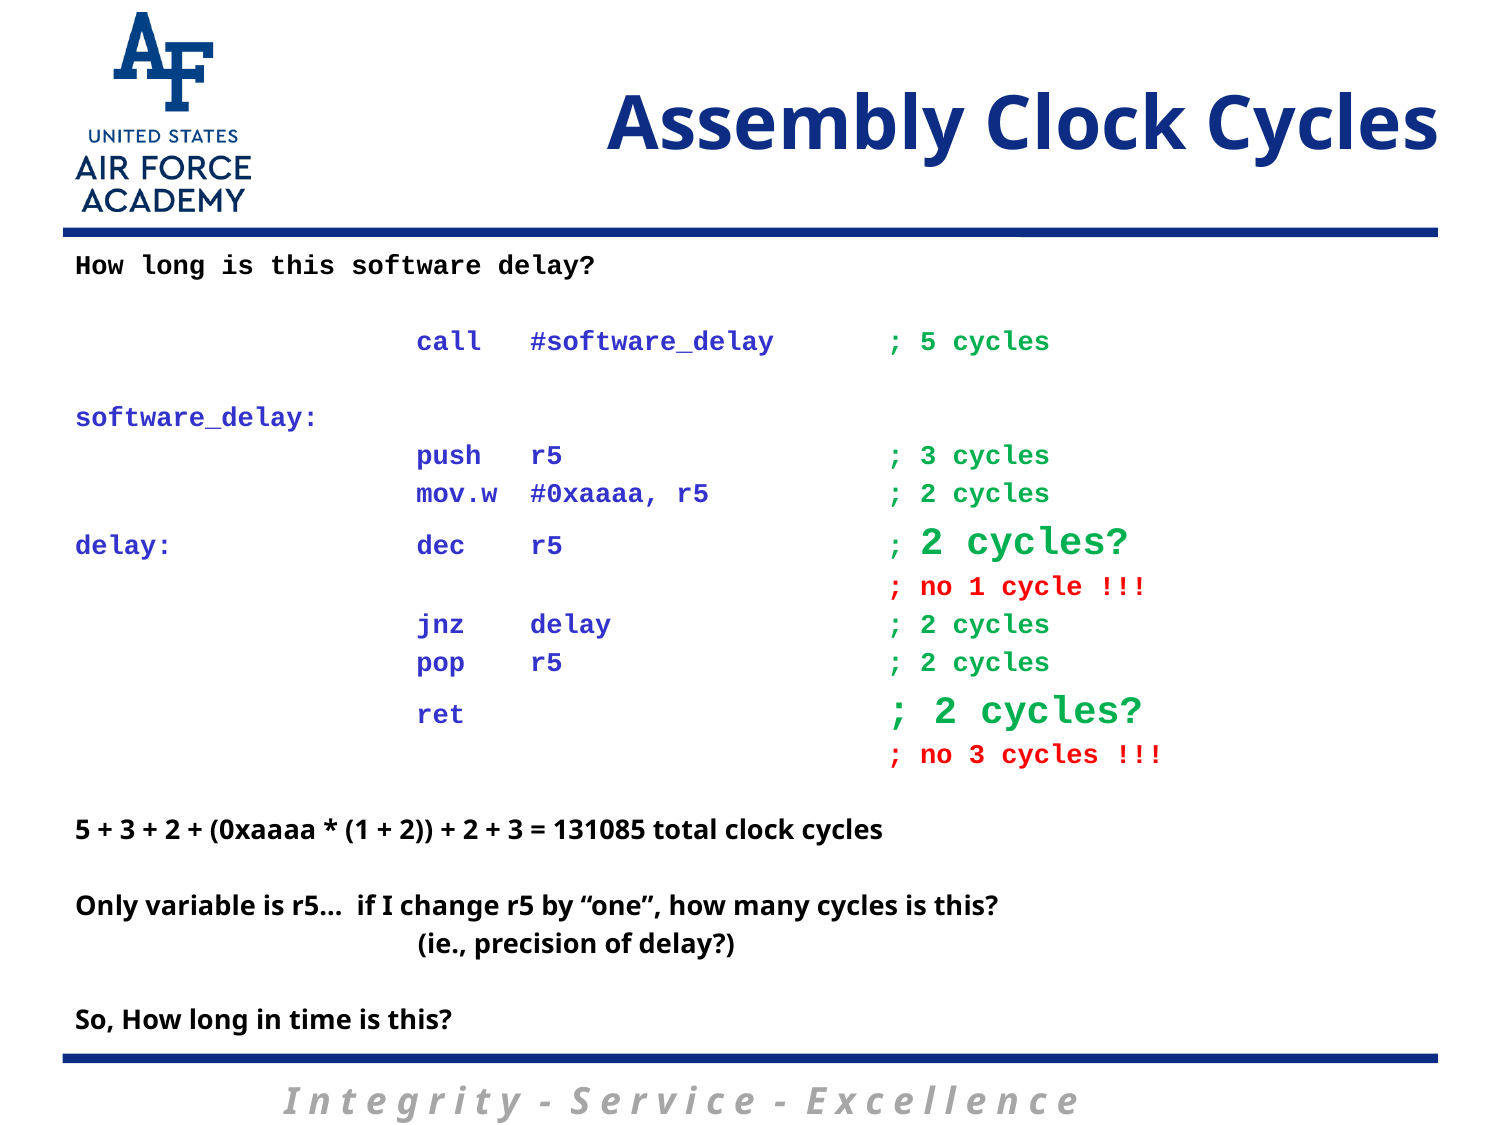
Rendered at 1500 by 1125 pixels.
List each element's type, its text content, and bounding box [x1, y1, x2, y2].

list How long is this software delay? call #software_delay ; 5 cycles software_delay: push r5 ; 3 cycles mov.w #0xaaaa, r5 ; 2 cycles delay: dec r5 ; 2 cycles? ; no 1 cycle !!! jnz delay ; 2 cycles pop r5 ; 2 cycles ret ; 2 cycles? ; no 3 cycles !!! 5 + 3 + 2 + (0xaaaa * (1 + 2)) + 2 + 3 = 131085 total clock cycles Only variable is r5… if I change r5 by “one”, how many cycles is this? (ie., precision of delay?) So, How long in time is this? [59, 239, 1441, 1051]
picture [75, 12, 251, 212]
title Assembly Clock Cycles [299, 29, 1456, 211]
